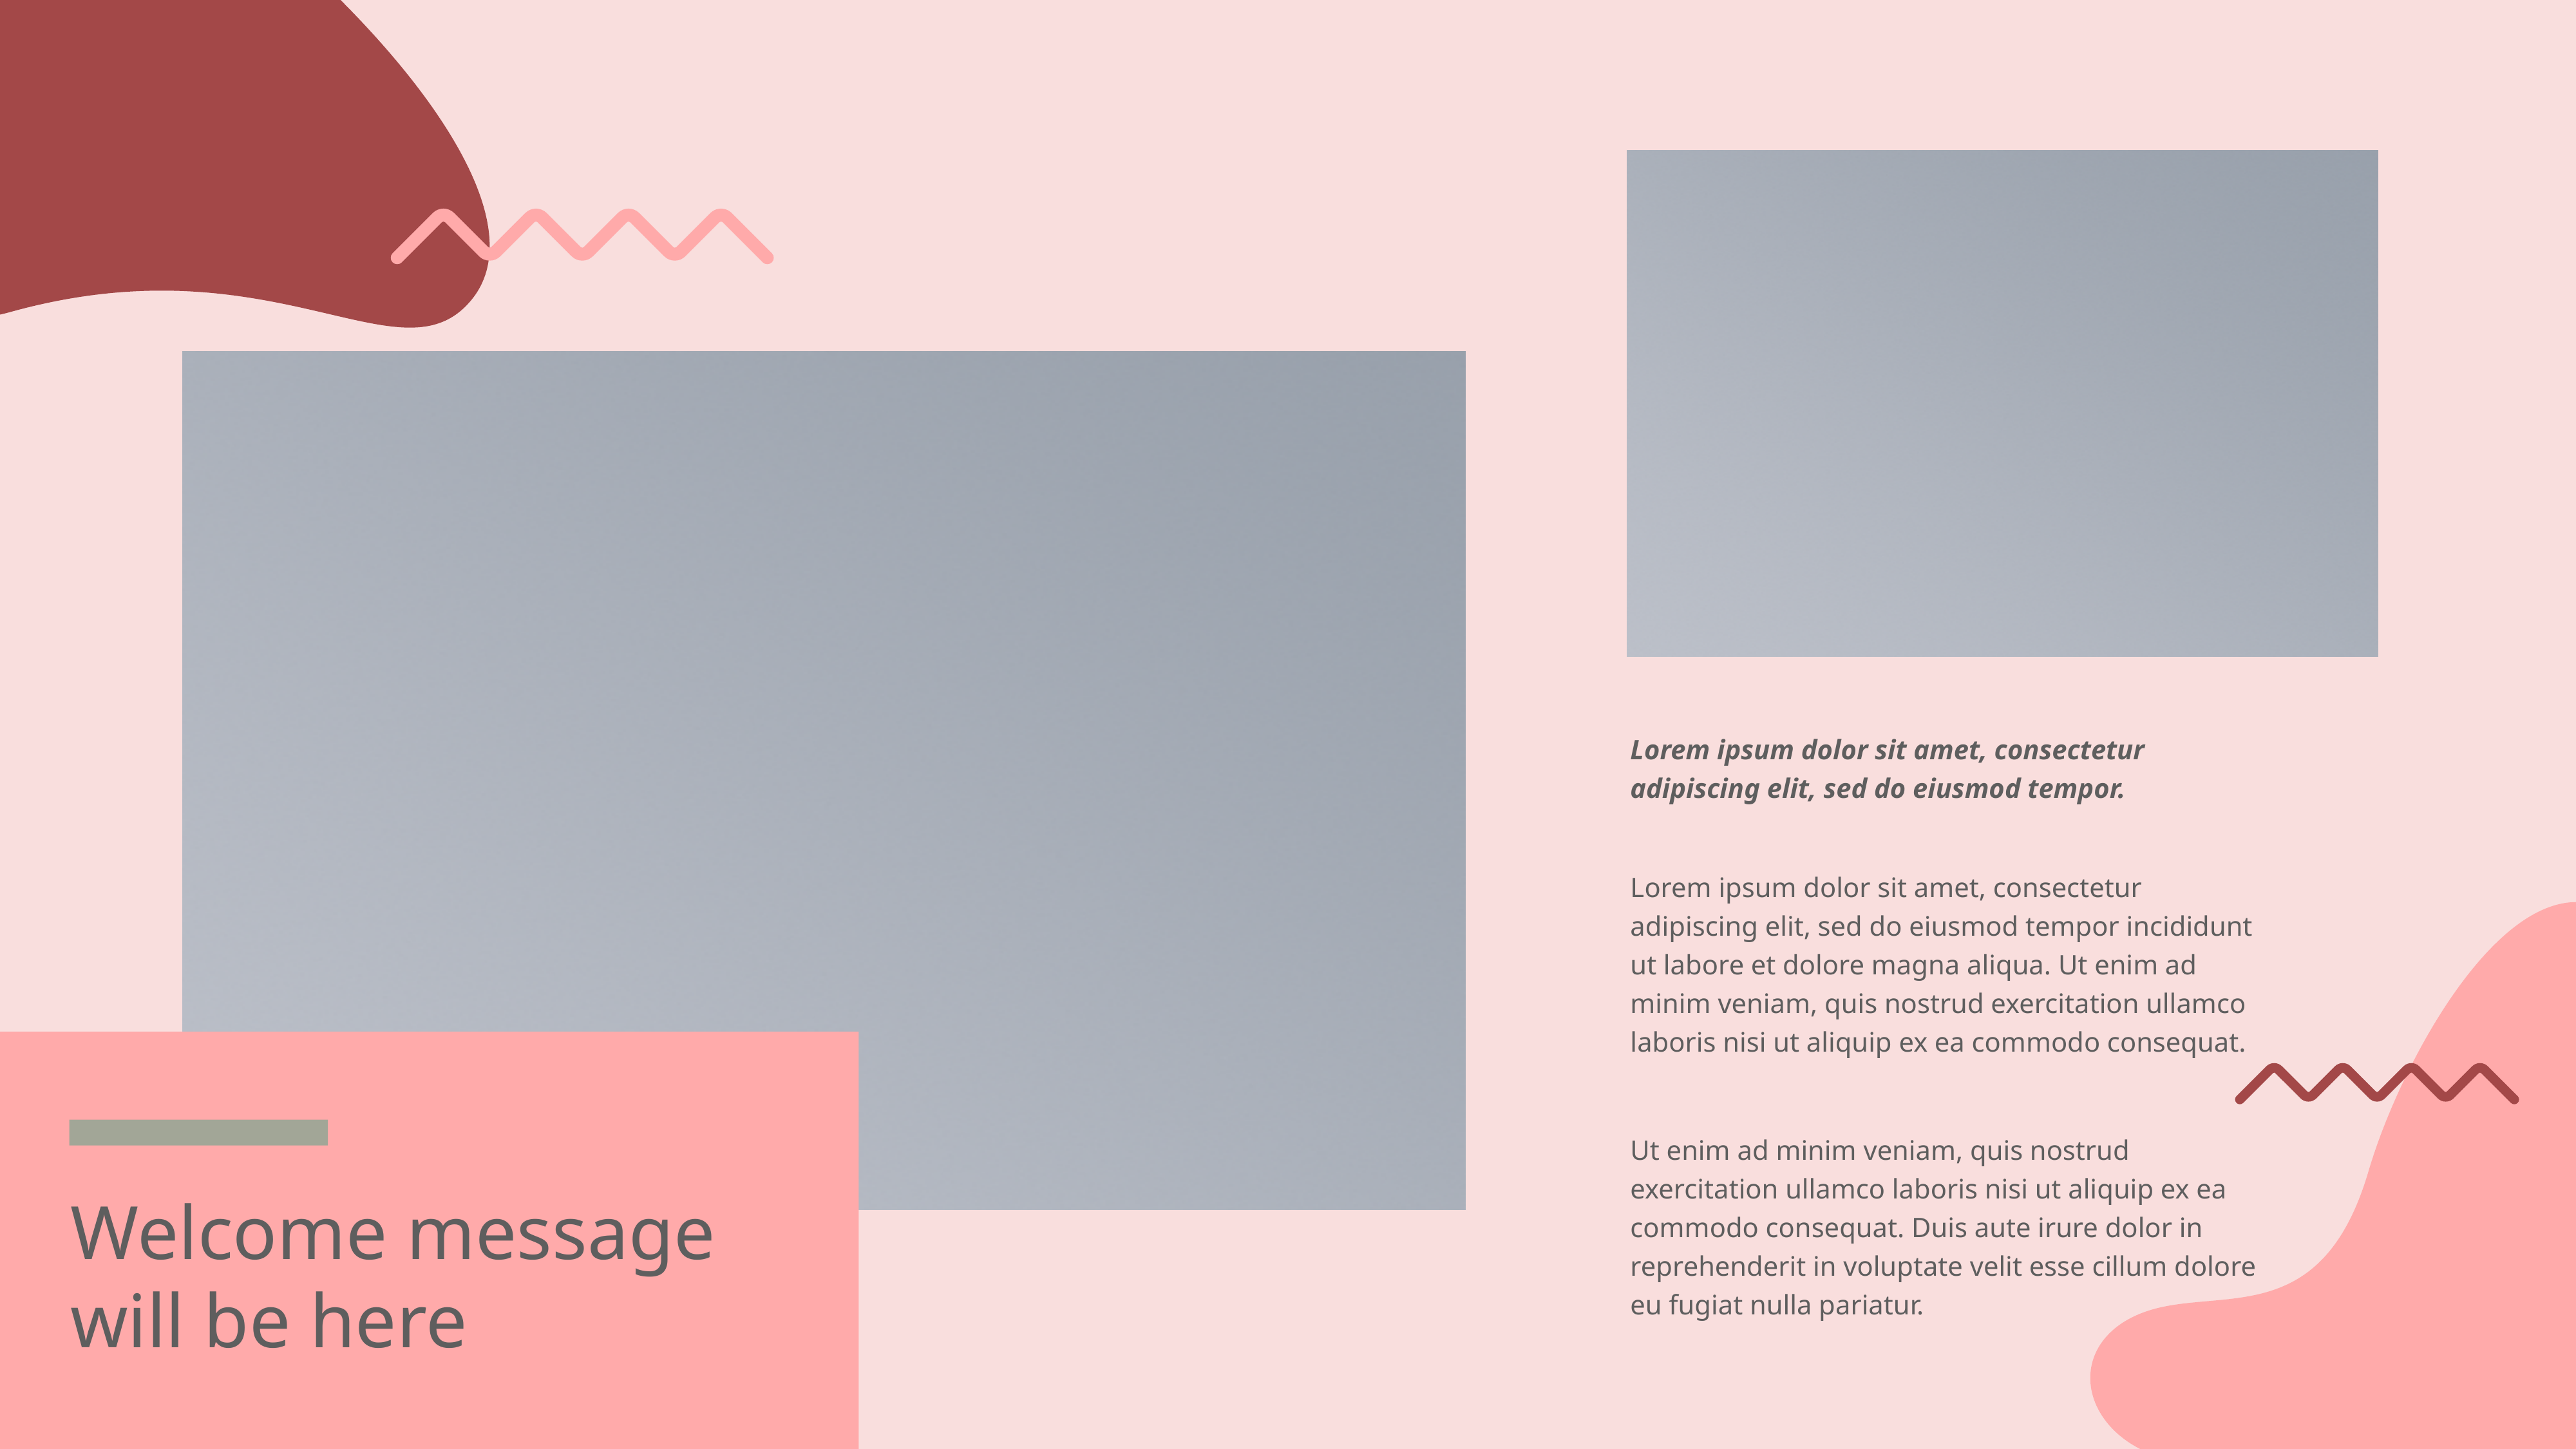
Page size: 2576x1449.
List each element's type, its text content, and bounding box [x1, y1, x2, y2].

text_box Lorem ipsum dolor sit amet, consectetur adipiscing elit, sed do eiusmod tempor. [1627, 723, 2277, 837]
text_box [390, 208, 774, 265]
picture [1627, 150, 2378, 658]
text_box [2235, 1063, 2519, 1104]
text_box [69, 1119, 178, 1146]
text_box Welcome message will be here [67, 1182, 791, 1404]
list Lorem ipsum dolor sit amet, consectetur adipiscing elit, sed do eiusmod tempor incididunt ut labore et dolore magna aliqua. Ut enim ad minim veniam, quis nostrud exercitation ullamco laboris nisi ut aliquip ex ea commodo consequat. [1627, 860, 2277, 1082]
text_box [0, 1031, 859, 1449]
text_box Ut enim ad minim veniam, quis nostrud exercitation ullamco laboris nisi ut aliquip ex ea commodo consequat. Duis aute irure dolor in reprehenderit in voluptate velit esse cillum dolore eu fugiat nulla pariatur. [1627, 1123, 2277, 1345]
text_box [2090, 902, 2576, 1449]
text_box [0, 0, 490, 328]
picture [182, 351, 1466, 1211]
